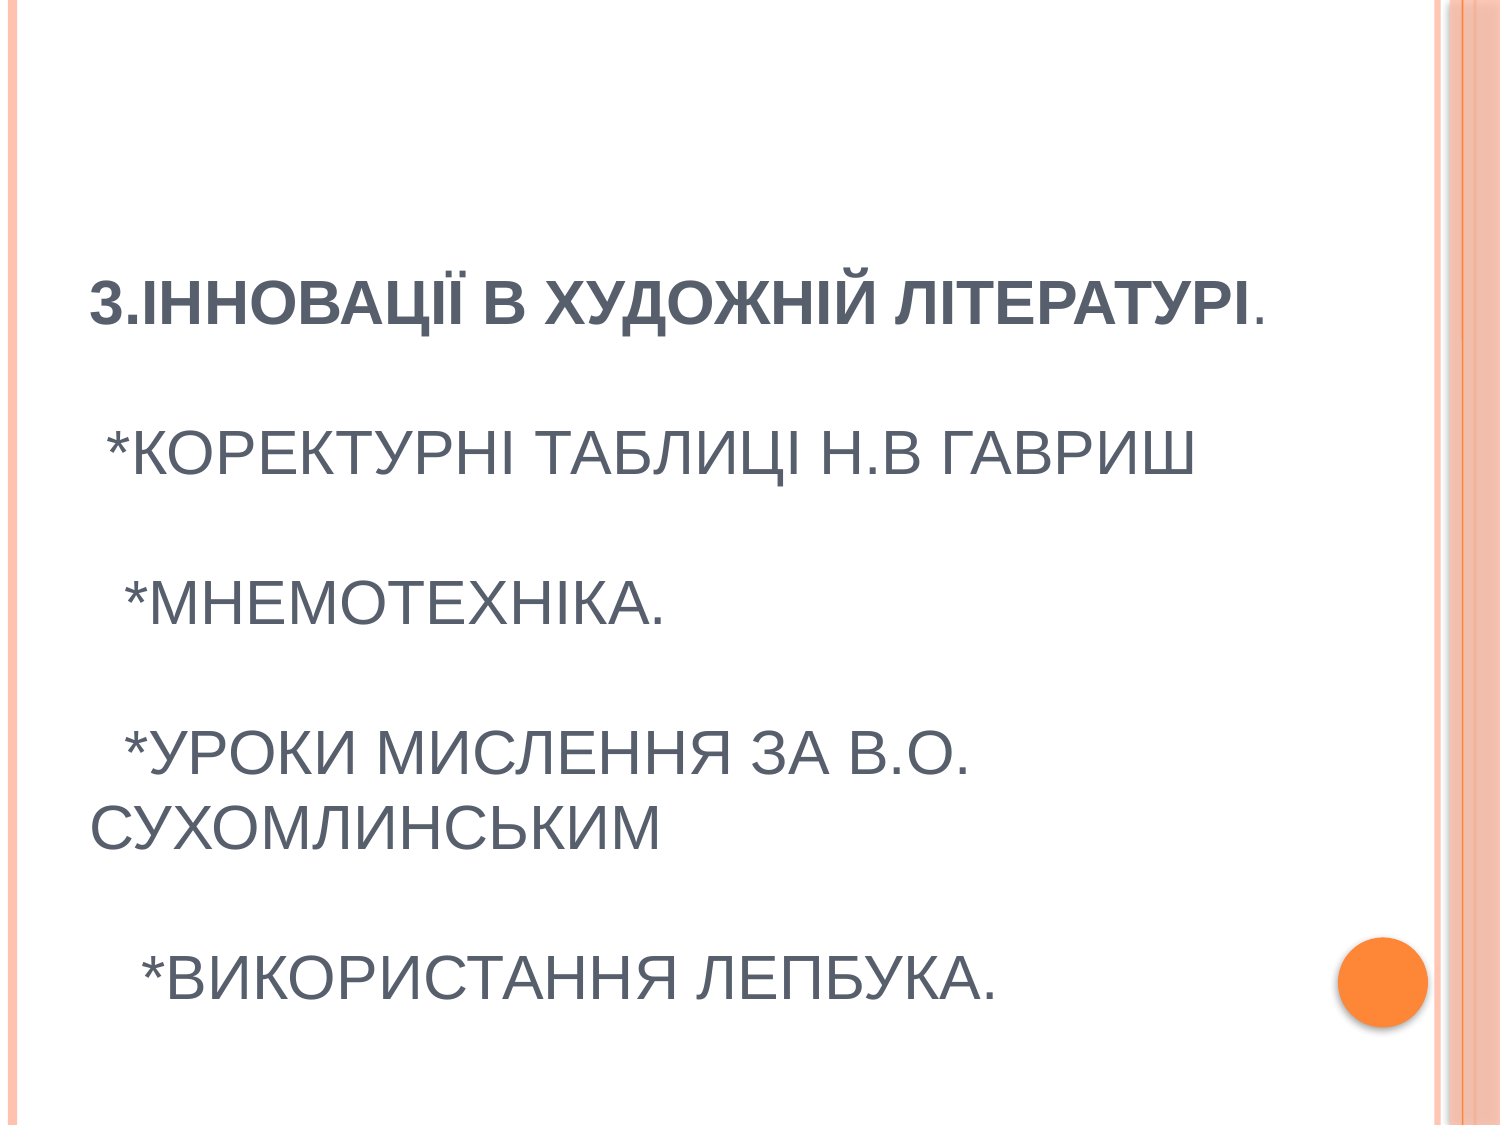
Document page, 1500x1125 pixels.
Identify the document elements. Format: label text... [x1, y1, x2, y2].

title 3.Інновації в художній літературі. *коректурні таблиці Н.В Гавриш *Мнемотехніка. *Уроки мислення за В.О. Сухомлинським *Використання лепбука. [75, 0, 1447, 1094]
